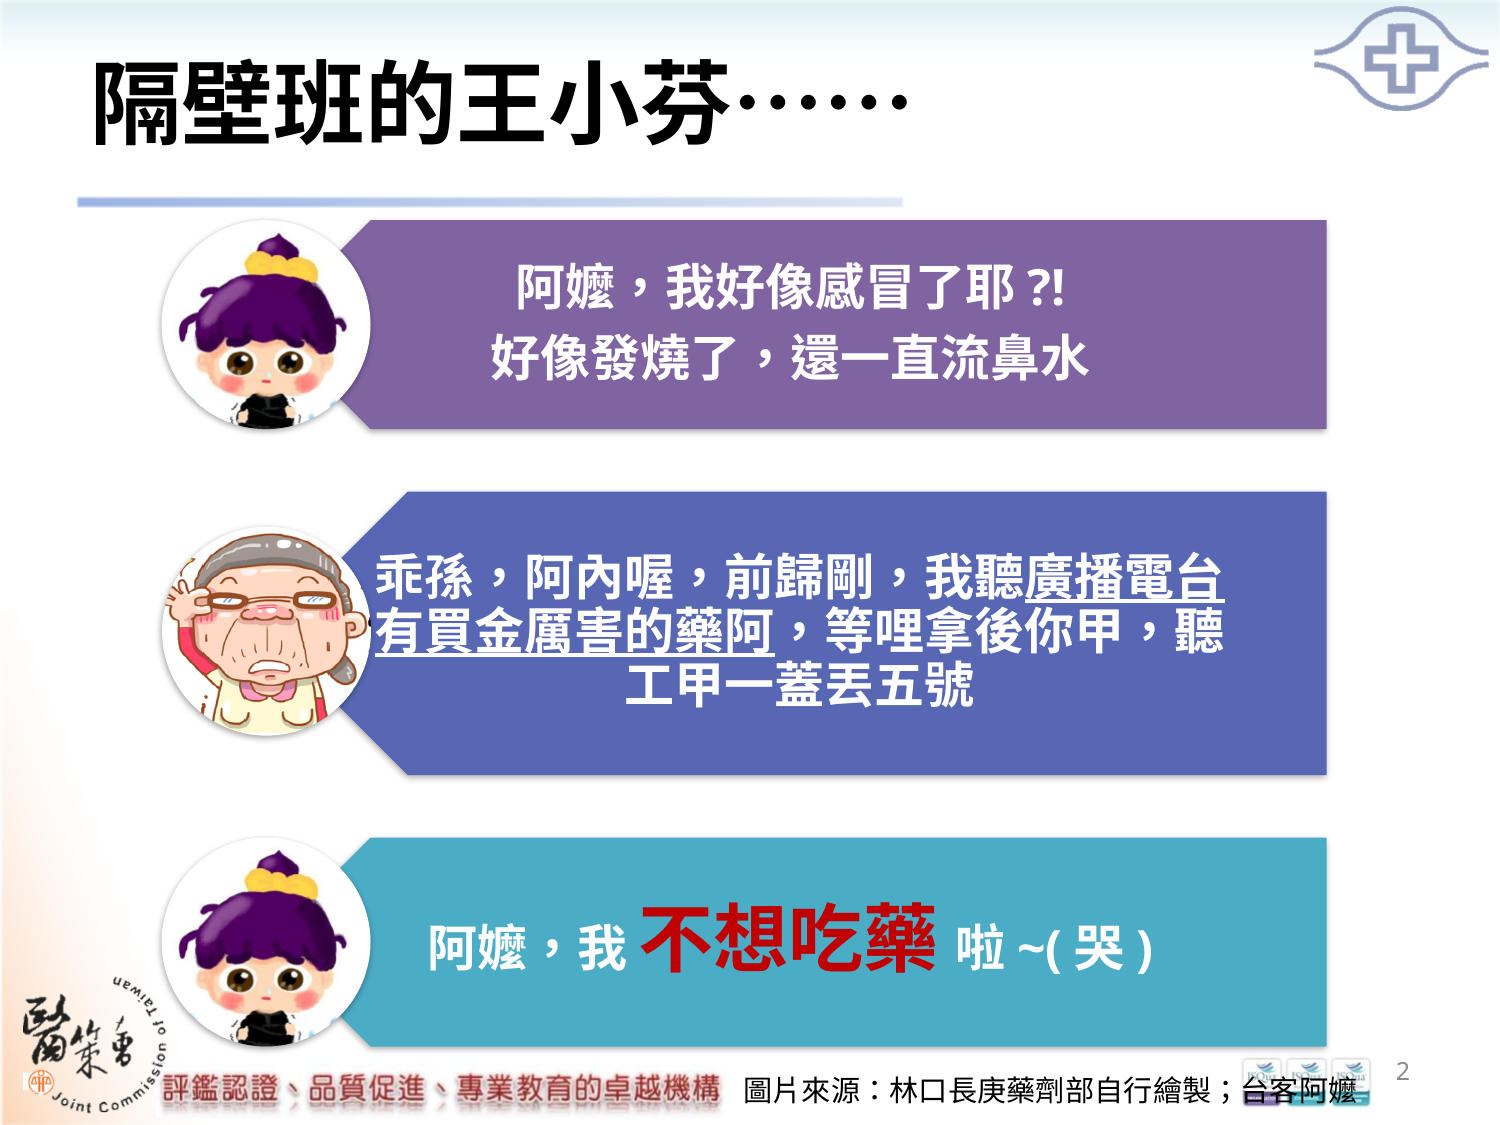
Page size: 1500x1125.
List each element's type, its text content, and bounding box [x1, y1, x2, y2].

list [0, 219, 1500, 1047]
text_box 圖片來源：林口長庚藥劑部自行繪製；台客阿嬤 [728, 1064, 1373, 1115]
slide_number 2 [1074, 1053, 1425, 1103]
title 隔壁班的王小芬…… [74, 7, 1426, 196]
picture [23, 1047, 727, 1118]
